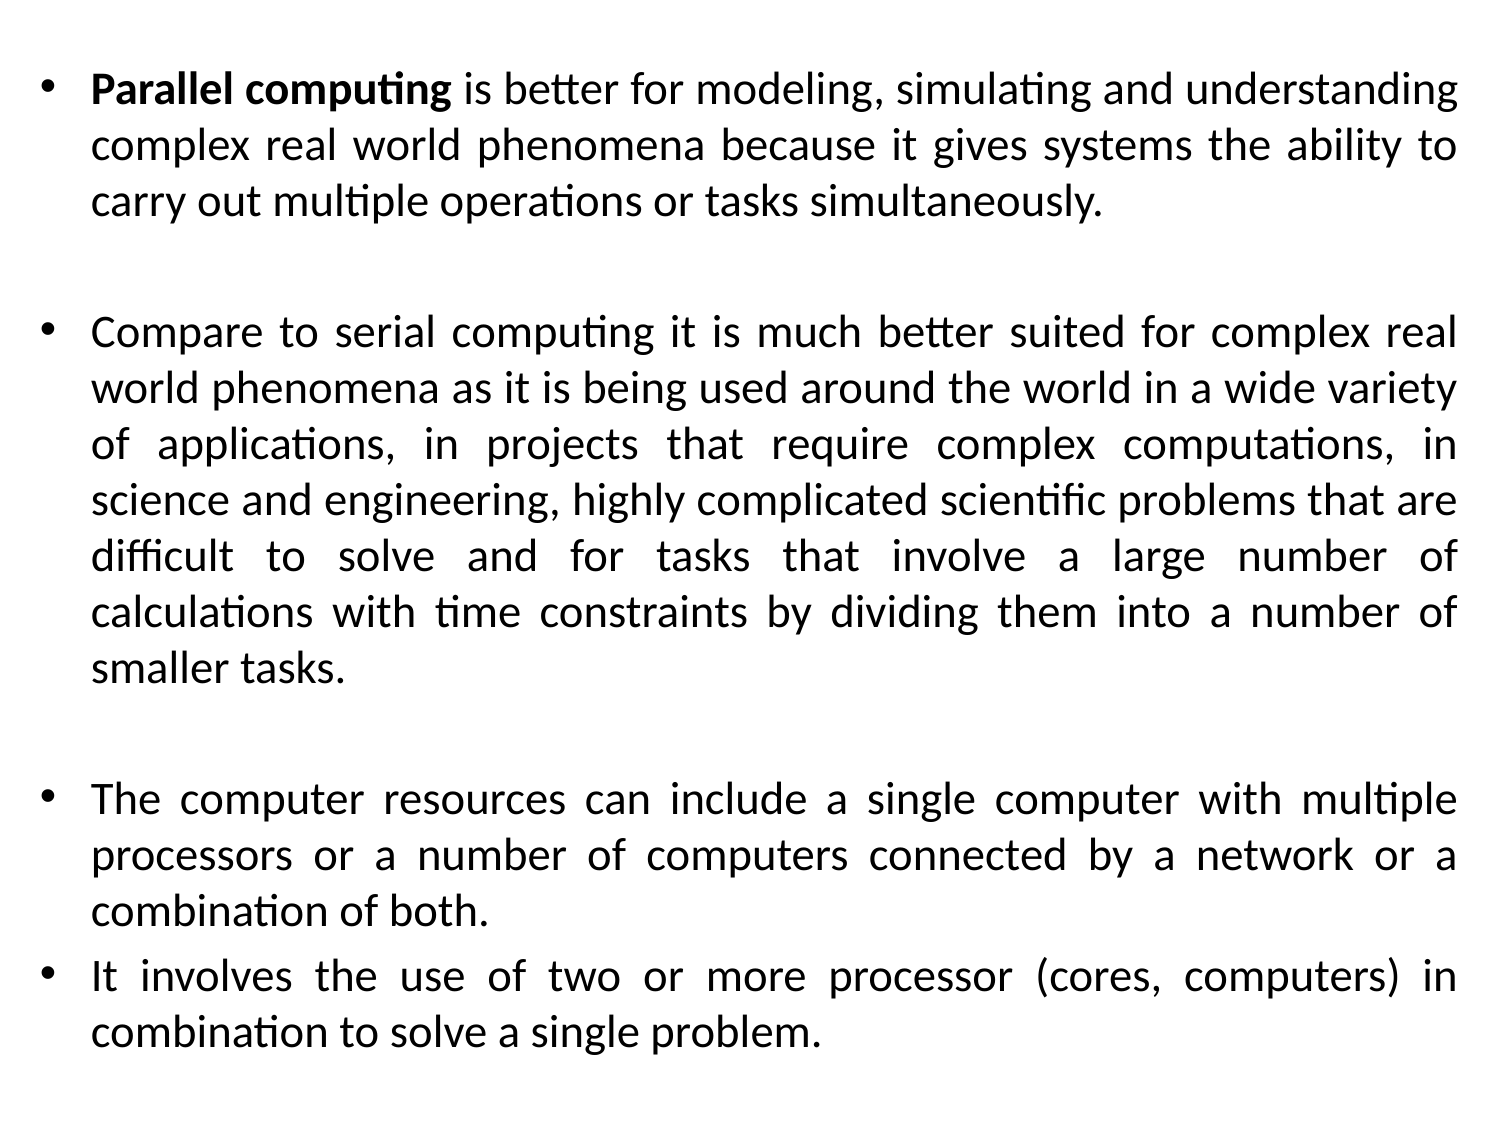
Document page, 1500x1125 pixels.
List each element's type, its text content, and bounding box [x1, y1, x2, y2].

list Parallel computing is better for modeling, simulating and understanding complex real world phenomena because it gives systems the ability to carry out multiple operations or tasks simultaneously. Compare to serial computing it is much better suited for complex real world phenomena as it is being used around the world in a wide variety of applications, in projects that require complex computations, in science and engineering, highly complicated scientific problems that are difficult to solve and for tasks that involve a large number of calculations with time constraints by dividing them into a number of smaller tasks. The computer resources can include a single computer with multiple processors or a number of computers connected by a network or a combination of both. It involves the use of two or more processor (cores, computers) in combination to solve a single problem. [24, 50, 1475, 1100]
